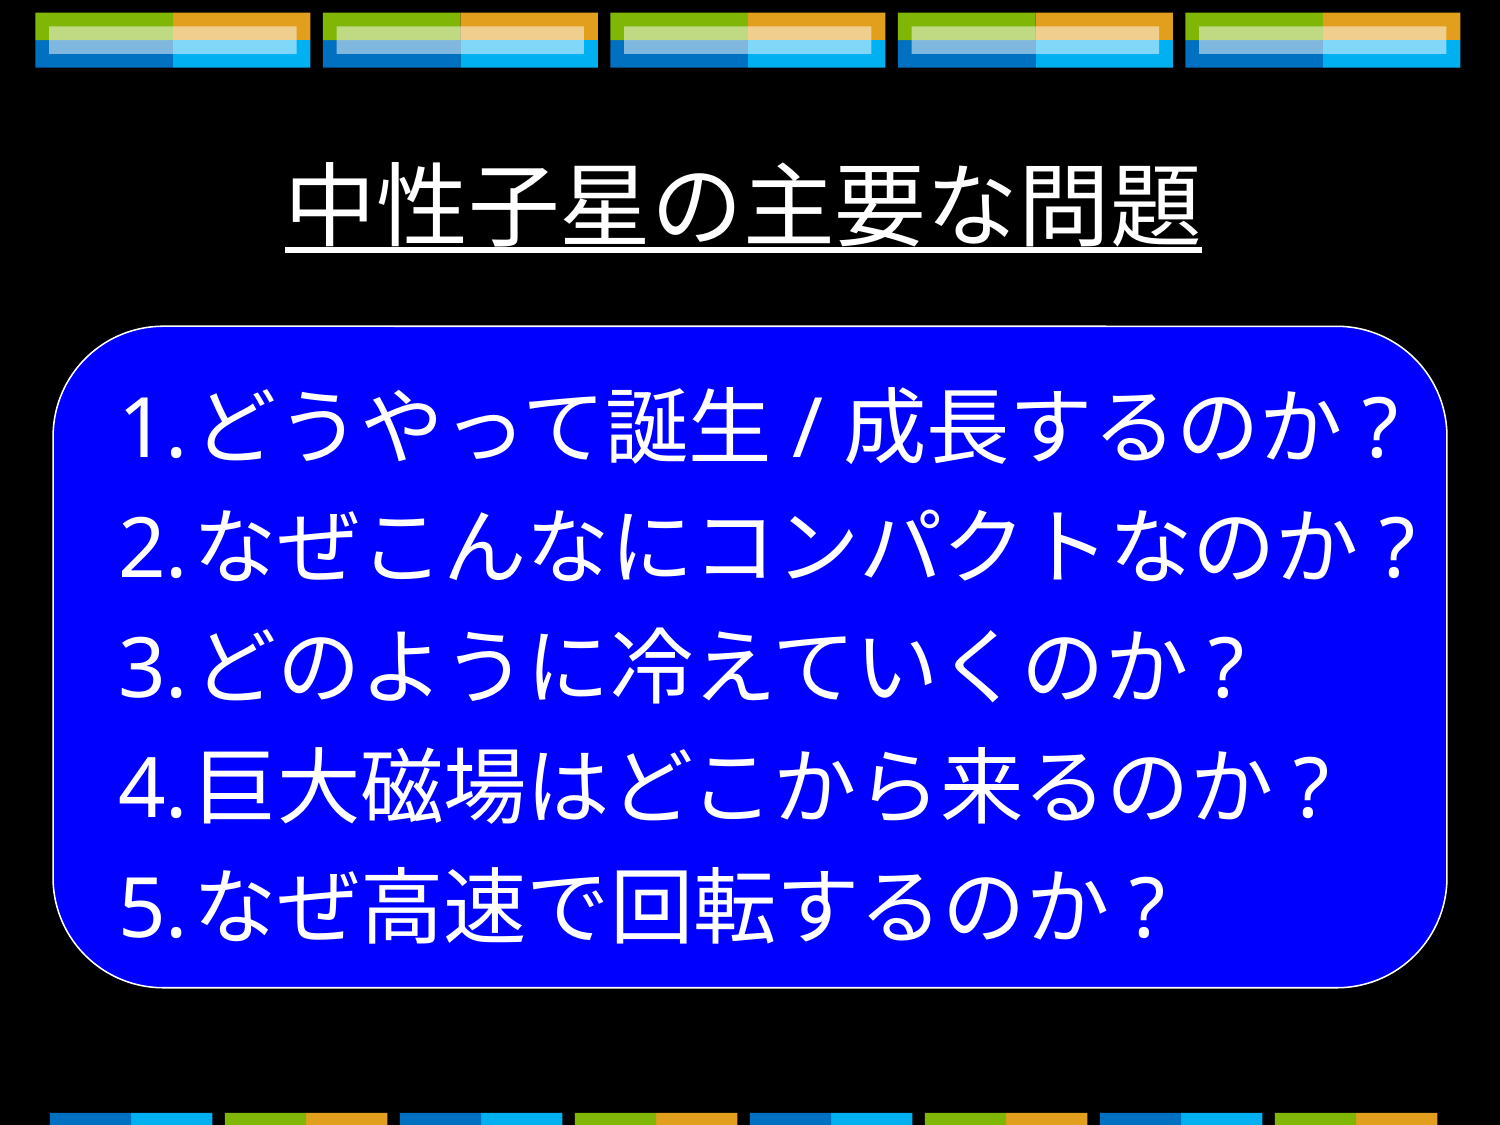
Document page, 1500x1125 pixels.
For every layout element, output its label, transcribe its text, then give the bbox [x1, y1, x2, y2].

text_box 中性子星の主要な問題 [269, 140, 1218, 266]
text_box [52, 326, 1448, 988]
